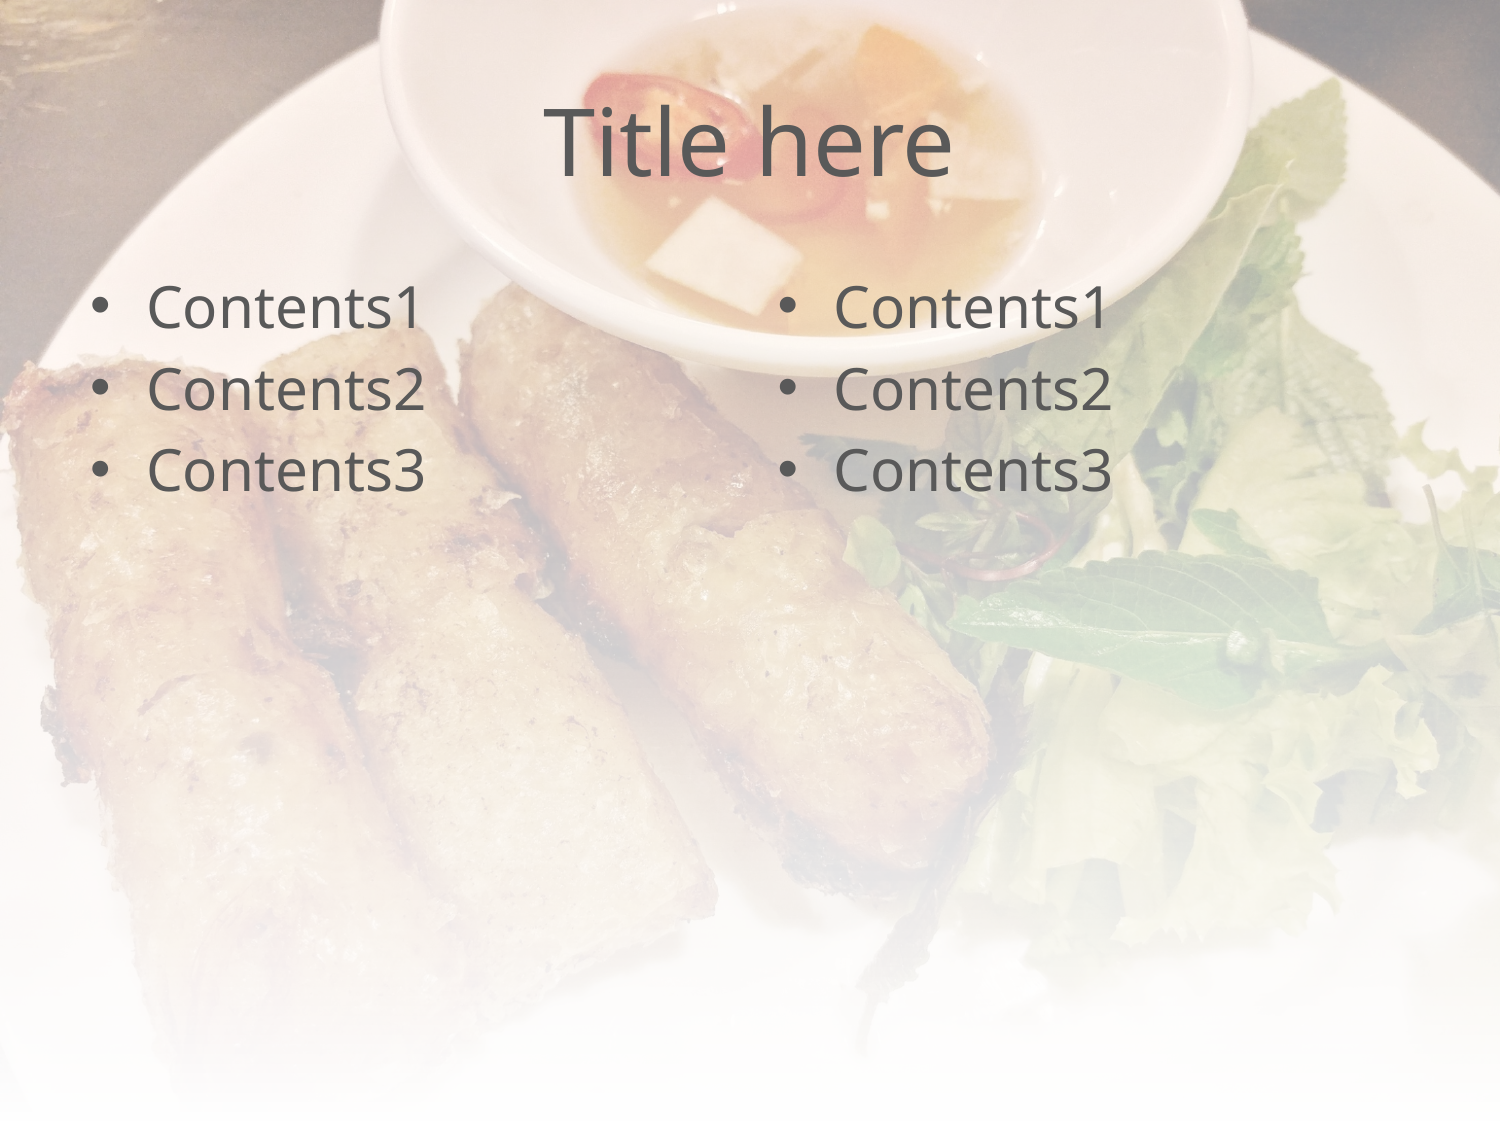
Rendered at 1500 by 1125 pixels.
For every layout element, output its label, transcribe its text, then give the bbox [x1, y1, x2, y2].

text_box [0, 0, 1500, 1125]
list Contents1 Contents2 Contents3 [75, 262, 738, 1005]
title Title here [75, 45, 1425, 233]
list Contents1 Contents2 Contents3 [762, 262, 1425, 1005]
